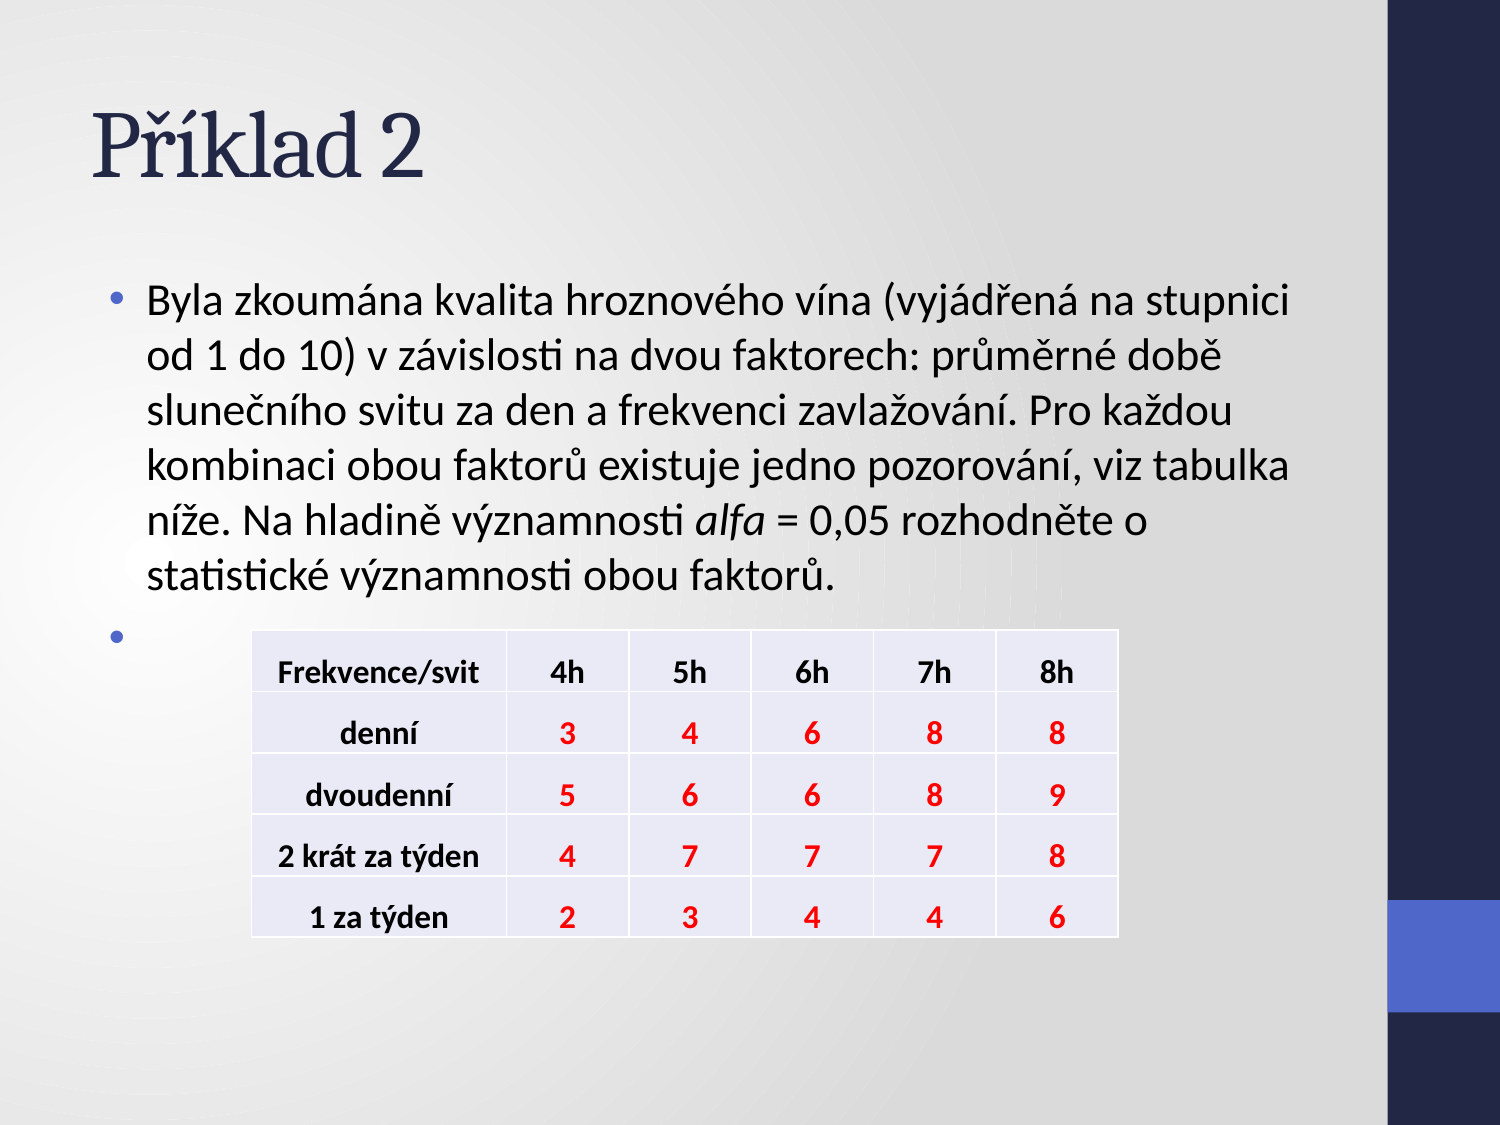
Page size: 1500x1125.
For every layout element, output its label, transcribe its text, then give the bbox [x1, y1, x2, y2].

table_cell 7 [874, 815, 995, 875]
table_cell 4 [630, 692, 750, 752]
table_cell 8 [997, 692, 1117, 752]
table_header 4h [507, 631, 628, 691]
table_cell denní [252, 692, 506, 752]
table_cell dvoudenní [252, 754, 506, 813]
table_cell 8 [874, 754, 995, 813]
table_cell 4 [874, 877, 995, 936]
table_cell 1 za týden [252, 877, 506, 936]
table_header 6h [752, 631, 873, 691]
table_cell 6 [752, 692, 873, 752]
table_cell 3 [507, 692, 628, 752]
table_cell 2 [507, 877, 628, 936]
table_cell 4 [507, 815, 628, 875]
table_cell 8 [997, 815, 1117, 875]
table_cell 5 [507, 754, 628, 813]
table_cell 9 [997, 754, 1117, 813]
table_cell 8 [874, 692, 995, 752]
table_cell 2 krát za týden [252, 815, 506, 875]
table_cell 6 [630, 754, 750, 813]
table_cell 4 [752, 877, 873, 936]
table_cell 6 [997, 877, 1117, 936]
table_header 7h [874, 631, 995, 691]
table_cell 7 [752, 815, 873, 875]
title Příklad 2 [75, 45, 1325, 233]
table_cell 7 [630, 815, 750, 875]
list Byla zkoumána kvalita hroznového vína (vyjádřená na stupnici od 1 do 10) v závislosti na dvou faktorech: průměrné době slunečního svitu za den a frekvenci zavlažování. Pro každou kombinaci obou faktorů existuje jedno pozorování, viz tabulka níže. Na hladině významnosti alfa = 0,05 rozhodněte o statistické významnosti obou faktorů. [75, 262, 1325, 1050]
table_header Frekvence/svit [252, 631, 506, 691]
table_cell 3 [630, 877, 750, 936]
table_cell 6 [752, 754, 873, 813]
table_header 5h [630, 631, 750, 691]
table_header 8h [997, 631, 1117, 691]
